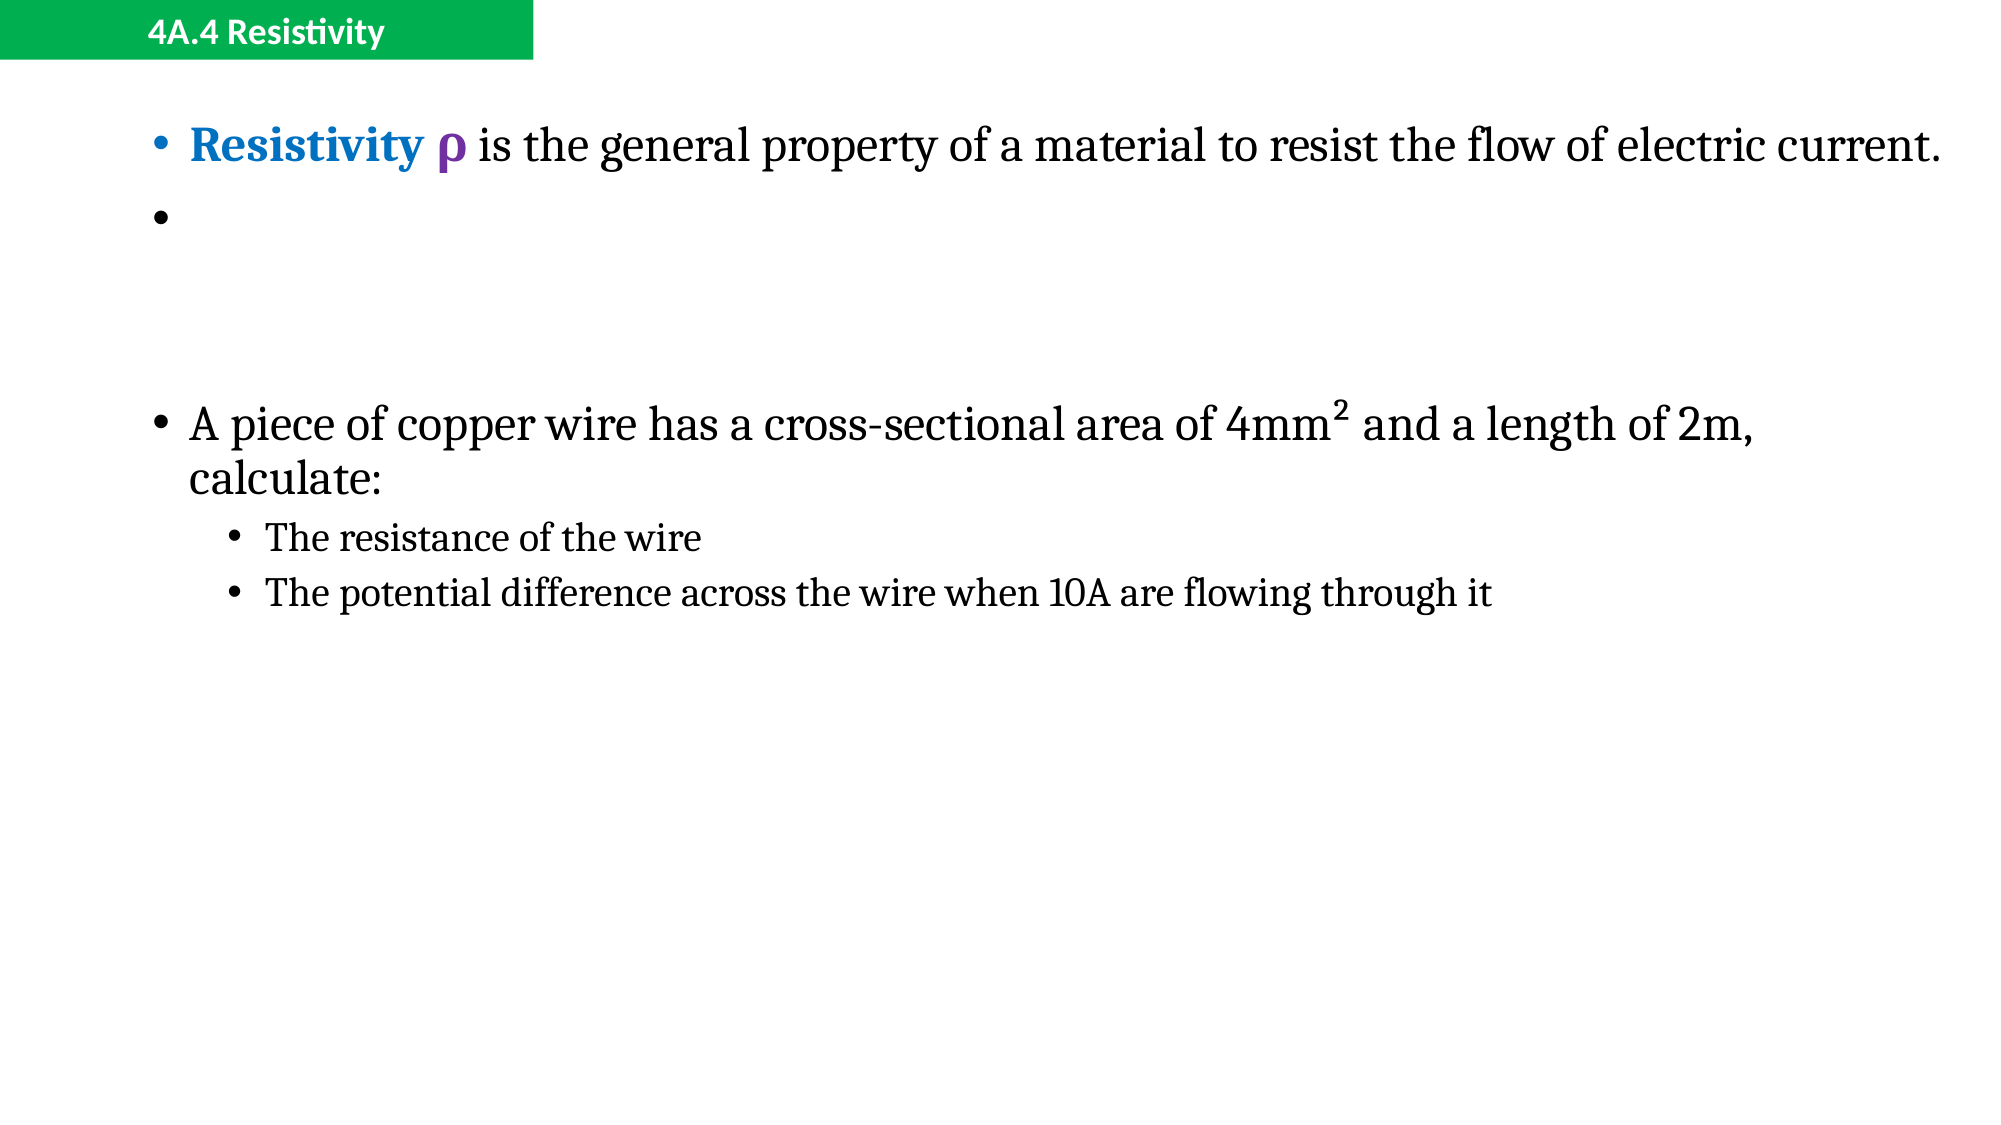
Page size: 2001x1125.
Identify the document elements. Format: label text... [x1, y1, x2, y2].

text_box 4A.4 Resistivity [0, 0, 534, 60]
